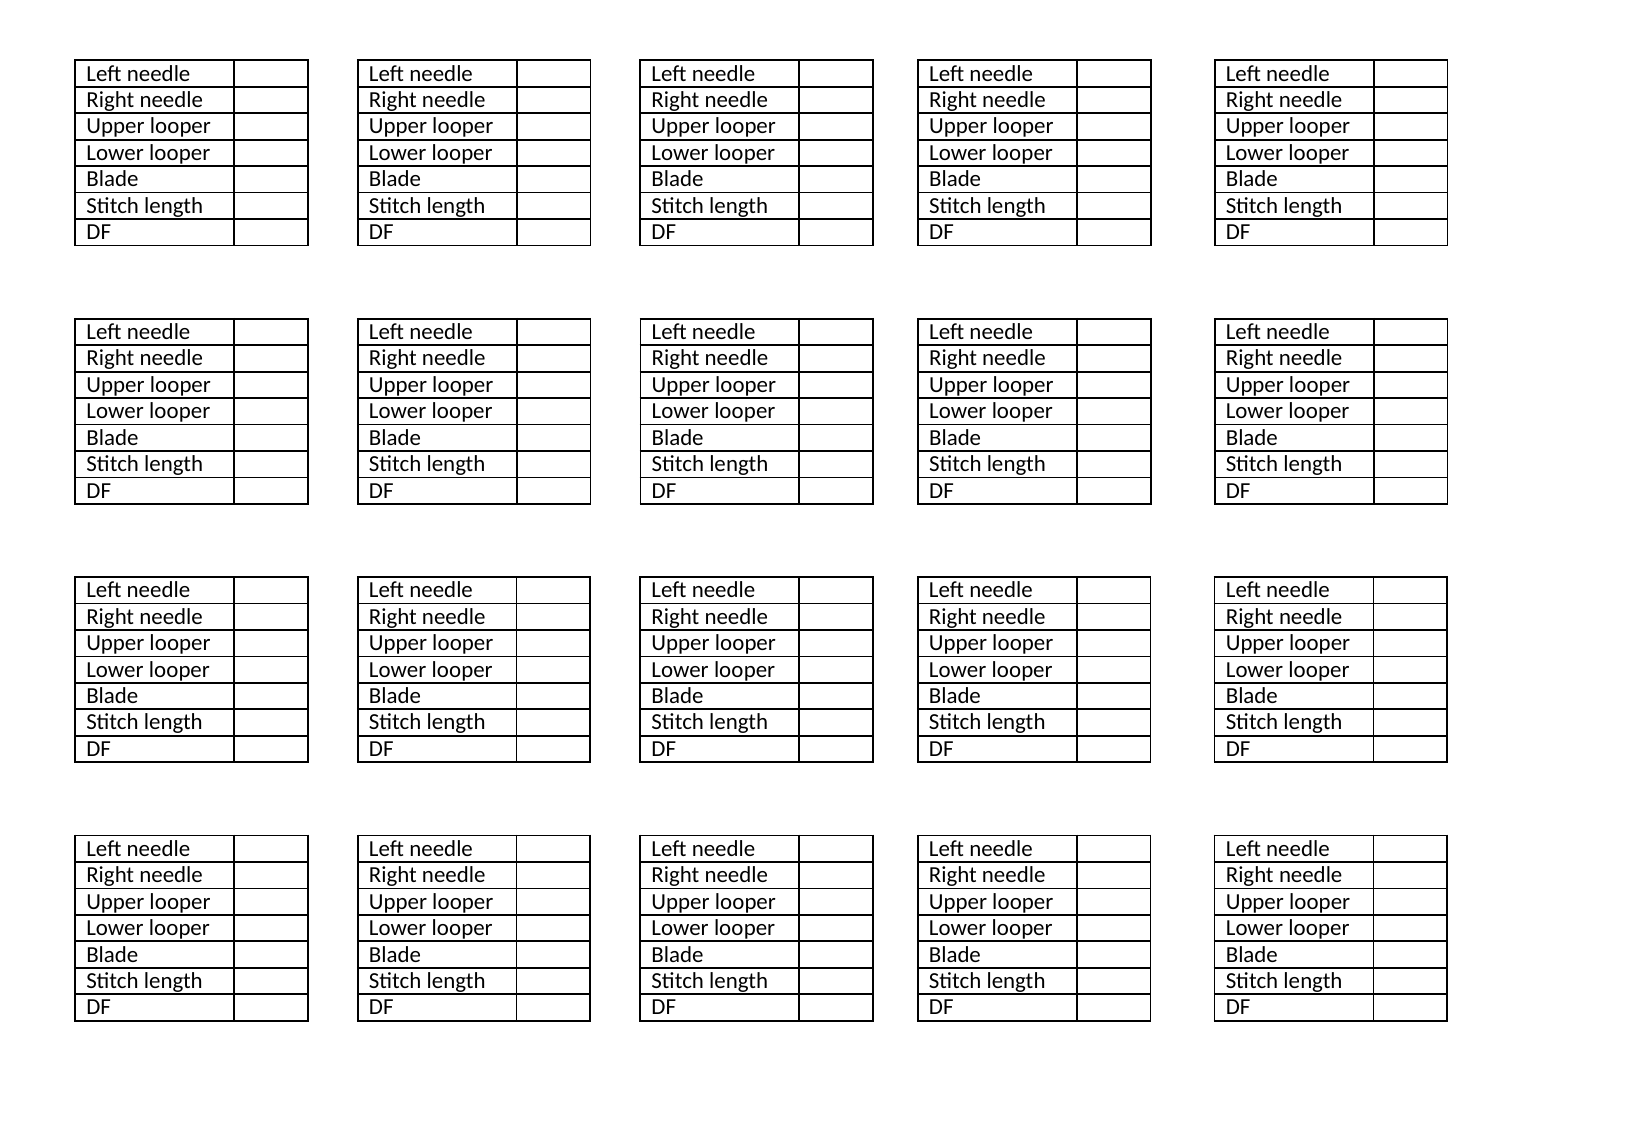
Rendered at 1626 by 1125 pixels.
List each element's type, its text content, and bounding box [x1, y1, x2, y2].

table_cell [235, 995, 307, 1020]
table_cell [518, 141, 590, 165]
table_cell Blade [76, 684, 233, 708]
table_cell [1374, 657, 1446, 682]
table_cell Right needle [359, 863, 516, 888]
table_header Left needle [359, 578, 516, 603]
table_cell Lower looper [1216, 399, 1373, 424]
table_cell DF [1215, 737, 1373, 761]
table_header Left needle [359, 836, 516, 861]
table_cell [235, 346, 307, 371]
table_cell [1078, 114, 1150, 139]
table_cell [1078, 167, 1150, 192]
table_cell Stitch length [359, 193, 516, 218]
table_cell DF [76, 995, 233, 1020]
table_cell Blade [641, 167, 798, 192]
table_cell Upper looper [641, 373, 798, 397]
table_cell [517, 889, 589, 914]
table_cell [235, 452, 307, 477]
table_cell [235, 631, 307, 656]
table_cell [800, 373, 872, 397]
table_cell Lower looper [1216, 141, 1373, 165]
table_cell DF [919, 737, 1076, 761]
table_header Left needle [76, 61, 233, 86]
table_cell [517, 710, 589, 735]
table_cell [800, 604, 872, 629]
table_cell Lower looper [359, 399, 516, 424]
table_cell [518, 373, 590, 397]
table_cell [235, 657, 307, 682]
table_cell Lower looper [641, 916, 798, 940]
table_header [1374, 836, 1446, 861]
table_cell Lower looper [76, 399, 233, 424]
table_cell Upper looper [359, 373, 516, 397]
table_cell Lower looper [641, 141, 798, 165]
table_cell Stitch length [1215, 710, 1373, 735]
table_cell DF [359, 220, 516, 245]
table_cell Lower looper [359, 657, 516, 682]
table_cell Upper looper [359, 631, 516, 656]
table_header Left needle [359, 61, 516, 86]
table_cell [1374, 684, 1446, 708]
table_cell [1078, 604, 1150, 629]
table_header [1374, 578, 1446, 603]
table_cell Blade [359, 684, 516, 708]
table_cell DF [359, 737, 516, 761]
table_cell [1375, 346, 1447, 371]
table_cell Right needle [919, 863, 1076, 888]
table_cell Upper looper [641, 889, 798, 914]
table_header Left needle [76, 836, 233, 861]
table_cell [800, 220, 872, 245]
table_cell Lower looper [359, 141, 516, 165]
table_cell [1374, 942, 1446, 967]
table_cell Right needle [1216, 346, 1373, 371]
table_cell [517, 657, 589, 682]
table_cell [1078, 193, 1150, 218]
table_cell [235, 373, 307, 397]
table_cell Right needle [76, 88, 233, 112]
table_cell DF [76, 478, 233, 503]
table_header [1078, 61, 1150, 86]
table_cell [518, 478, 590, 503]
table_cell Right needle [359, 88, 516, 112]
table_cell Stitch length [76, 710, 233, 735]
table_cell Blade [919, 167, 1076, 192]
table_cell DF [359, 478, 516, 503]
table_cell [1078, 889, 1150, 914]
table_cell [800, 631, 872, 656]
table_cell Stitch length [919, 710, 1076, 735]
table_cell Upper looper [76, 114, 233, 139]
table_cell [1375, 399, 1447, 424]
table_cell [800, 399, 872, 424]
table_cell [518, 167, 590, 192]
table_cell Lower looper [1215, 657, 1373, 682]
table_cell Upper looper [641, 631, 798, 656]
table_cell Blade [641, 942, 798, 967]
table_header Left needle [641, 578, 798, 603]
table_cell [1078, 452, 1150, 477]
table_cell Stitch length [1216, 193, 1373, 218]
table_cell Lower looper [919, 657, 1076, 682]
table_cell Blade [76, 425, 233, 450]
table_header Left needle [641, 836, 798, 861]
table_cell Upper looper [919, 631, 1076, 656]
table_cell [518, 425, 590, 450]
table_cell Stitch length [1215, 969, 1373, 993]
table_cell [235, 478, 307, 503]
table_cell Blade [76, 167, 233, 192]
table_cell Blade [1216, 167, 1373, 192]
table_cell [800, 167, 872, 192]
table_header [1375, 320, 1447, 344]
table_cell Lower looper [76, 916, 233, 940]
table_cell Upper looper [359, 114, 516, 139]
table_cell Right needle [359, 604, 516, 629]
table_cell Blade [1215, 684, 1373, 708]
table_cell [1078, 425, 1150, 450]
table_cell Stitch length [76, 193, 233, 218]
table_cell Stitch length [359, 710, 516, 735]
table_cell [1375, 373, 1447, 397]
table_cell Blade [359, 167, 516, 192]
table_cell [1374, 863, 1446, 888]
table_cell [1374, 631, 1446, 656]
table_cell Upper looper [1216, 373, 1373, 397]
table_header Left needle [919, 320, 1076, 344]
table_cell [1078, 141, 1150, 165]
table_header Left needle [641, 320, 798, 344]
table_cell [1078, 863, 1150, 888]
table_cell Stitch length [641, 969, 798, 993]
table_cell [1375, 193, 1447, 218]
table_header [517, 836, 589, 861]
table_cell Stitch length [76, 969, 233, 993]
table_cell [235, 684, 307, 708]
table_cell [518, 193, 590, 218]
table_cell Upper looper [1216, 114, 1373, 139]
table_cell [1078, 684, 1150, 708]
table_cell [235, 220, 307, 245]
table_cell [235, 863, 307, 888]
table_cell DF [1216, 478, 1373, 503]
table_cell Stitch length [76, 452, 233, 477]
table_cell [518, 114, 590, 139]
table_cell [1078, 220, 1150, 245]
table_cell [235, 710, 307, 735]
table_cell [517, 631, 589, 656]
table_header [800, 836, 872, 861]
table_header [235, 61, 307, 86]
table_header Left needle [1215, 836, 1373, 861]
table_cell Upper looper [919, 114, 1076, 139]
table_cell [800, 889, 872, 914]
table_cell DF [919, 478, 1076, 503]
table_header Left needle [359, 320, 516, 344]
table_header Left needle [76, 578, 233, 603]
table_cell [518, 346, 590, 371]
table_cell [235, 425, 307, 450]
table_cell [800, 114, 872, 139]
table_cell Upper looper [76, 889, 233, 914]
table_cell Upper looper [1215, 631, 1373, 656]
table_cell [235, 399, 307, 424]
table_cell [1374, 737, 1446, 761]
table_cell [235, 114, 307, 139]
table_cell Blade [76, 942, 233, 967]
table_cell [1375, 452, 1447, 477]
table_cell [1374, 710, 1446, 735]
table_cell [1374, 889, 1446, 914]
table_cell DF [919, 995, 1076, 1020]
table_cell DF [1215, 995, 1373, 1020]
table_cell [800, 710, 872, 735]
table_cell [1078, 631, 1150, 656]
table_cell DF [641, 478, 798, 503]
table_cell Right needle [919, 346, 1076, 371]
table_cell Upper looper [919, 373, 1076, 397]
table_cell [235, 737, 307, 761]
table_header [1078, 836, 1150, 861]
table_cell [800, 995, 872, 1020]
table_cell [800, 916, 872, 940]
table_cell Right needle [76, 346, 233, 371]
table_cell [517, 684, 589, 708]
table_cell [1375, 425, 1447, 450]
table_cell Right needle [641, 88, 798, 112]
table_cell [1375, 88, 1447, 112]
table_cell [518, 88, 590, 112]
table_cell [800, 88, 872, 112]
table_cell Right needle [76, 604, 233, 629]
table_header [518, 61, 590, 86]
table_header [235, 320, 307, 344]
table_cell Upper looper [919, 889, 1076, 914]
table_header Left needle [1215, 578, 1373, 603]
table_cell DF [359, 995, 516, 1020]
table_cell [235, 604, 307, 629]
table_cell [1078, 710, 1150, 735]
table_cell [517, 863, 589, 888]
table_cell [1078, 373, 1150, 397]
table_cell [800, 942, 872, 967]
table_cell [235, 167, 307, 192]
table_cell [1078, 399, 1150, 424]
table_cell DF [76, 737, 233, 761]
table_cell Lower looper [641, 657, 798, 682]
table_cell [800, 737, 872, 761]
table_cell Right needle [919, 88, 1076, 112]
table_cell [1078, 737, 1150, 761]
table_cell Right needle [641, 346, 798, 371]
table_cell [800, 452, 872, 477]
table_cell [1078, 969, 1150, 993]
table_cell [517, 942, 589, 967]
table_cell Blade [919, 684, 1076, 708]
table_cell Stitch length [641, 710, 798, 735]
table_cell Lower looper [919, 399, 1076, 424]
table_cell [800, 969, 872, 993]
table_header Left needle [76, 320, 233, 344]
table_cell [235, 88, 307, 112]
table_cell Stitch length [919, 969, 1076, 993]
table_header [518, 320, 590, 344]
table_cell Stitch length [1216, 452, 1373, 477]
table_cell DF [919, 220, 1076, 245]
table_cell Lower looper [76, 141, 233, 165]
table_header [235, 836, 307, 861]
table_cell [1374, 604, 1446, 629]
table_cell [235, 141, 307, 165]
table_header Left needle [919, 578, 1076, 603]
table_header Left needle [919, 61, 1076, 86]
table_cell [800, 863, 872, 888]
table_cell DF [641, 737, 798, 761]
table_cell Right needle [1215, 604, 1373, 629]
table_cell Right needle [919, 604, 1076, 629]
table_header [1078, 320, 1150, 344]
table_cell [800, 346, 872, 371]
table_cell Blade [641, 684, 798, 708]
table_header [800, 320, 872, 344]
table_cell [800, 478, 872, 503]
table_cell Lower looper [76, 657, 233, 682]
table_header [235, 578, 307, 603]
table_cell [235, 889, 307, 914]
table_cell [235, 969, 307, 993]
table_cell [1078, 657, 1150, 682]
table_cell Right needle [1216, 88, 1373, 112]
table_cell Stitch length [919, 452, 1076, 477]
table_cell Blade [1215, 942, 1373, 967]
table_cell DF [641, 995, 798, 1020]
table_cell Stitch length [359, 452, 516, 477]
table_header [1375, 61, 1447, 86]
table_cell Right needle [76, 863, 233, 888]
table_cell Blade [359, 942, 516, 967]
table_cell [800, 657, 872, 682]
table_cell Stitch length [359, 969, 516, 993]
table_cell DF [1216, 220, 1373, 245]
table_cell [517, 969, 589, 993]
table_cell Blade [641, 425, 798, 450]
table_cell DF [641, 220, 798, 245]
table_cell Lower looper [919, 916, 1076, 940]
table_cell Upper looper [359, 889, 516, 914]
table_cell Lower looper [641, 399, 798, 424]
table_cell [1374, 995, 1446, 1020]
table_cell Right needle [359, 346, 516, 371]
table_cell Lower looper [359, 916, 516, 940]
table_header [800, 578, 872, 603]
table_cell Right needle [641, 863, 798, 888]
table_cell Right needle [1215, 863, 1373, 888]
table_cell [1374, 969, 1446, 993]
table_header [517, 578, 589, 603]
table_cell [1078, 995, 1150, 1020]
table_cell [800, 684, 872, 708]
table_cell [1374, 916, 1446, 940]
table_cell [800, 425, 872, 450]
table_cell [1078, 916, 1150, 940]
table_cell Upper looper [641, 114, 798, 139]
table_cell Blade [919, 942, 1076, 967]
table_cell [235, 193, 307, 218]
table_cell DF [76, 220, 233, 245]
table_cell Lower looper [919, 141, 1076, 165]
table_cell Stitch length [641, 193, 798, 218]
table_cell [235, 916, 307, 940]
table_cell Right needle [641, 604, 798, 629]
table_cell [1078, 942, 1150, 967]
table_cell [1078, 346, 1150, 371]
table_cell Upper looper [76, 373, 233, 397]
table_cell [517, 995, 589, 1020]
table_cell Upper looper [1215, 889, 1373, 914]
table_cell [1375, 220, 1447, 245]
table_cell [1375, 478, 1447, 503]
table_cell [235, 942, 307, 967]
table_header Left needle [1216, 61, 1373, 86]
table_cell Blade [1216, 425, 1373, 450]
table_cell [518, 452, 590, 477]
table_cell [1078, 478, 1150, 503]
table_cell [517, 737, 589, 761]
table_header [1078, 578, 1150, 603]
table_cell Blade [919, 425, 1076, 450]
table_cell [518, 220, 590, 245]
table_header Left needle [641, 61, 798, 86]
table_cell [800, 193, 872, 218]
table_header Left needle [919, 836, 1076, 861]
table_cell Lower looper [1215, 916, 1373, 940]
table_cell [800, 141, 872, 165]
table_cell [517, 916, 589, 940]
table_cell Blade [359, 425, 516, 450]
table_cell [1375, 167, 1447, 192]
table_cell Upper looper [76, 631, 233, 656]
table_cell [1375, 114, 1447, 139]
table_cell [518, 399, 590, 424]
table_cell Stitch length [919, 193, 1076, 218]
table_header [800, 61, 872, 86]
table_header Left needle [1216, 320, 1373, 344]
table_cell [517, 604, 589, 629]
table_cell Stitch length [641, 452, 798, 477]
table_cell [1078, 88, 1150, 112]
table_cell [1375, 141, 1447, 165]
